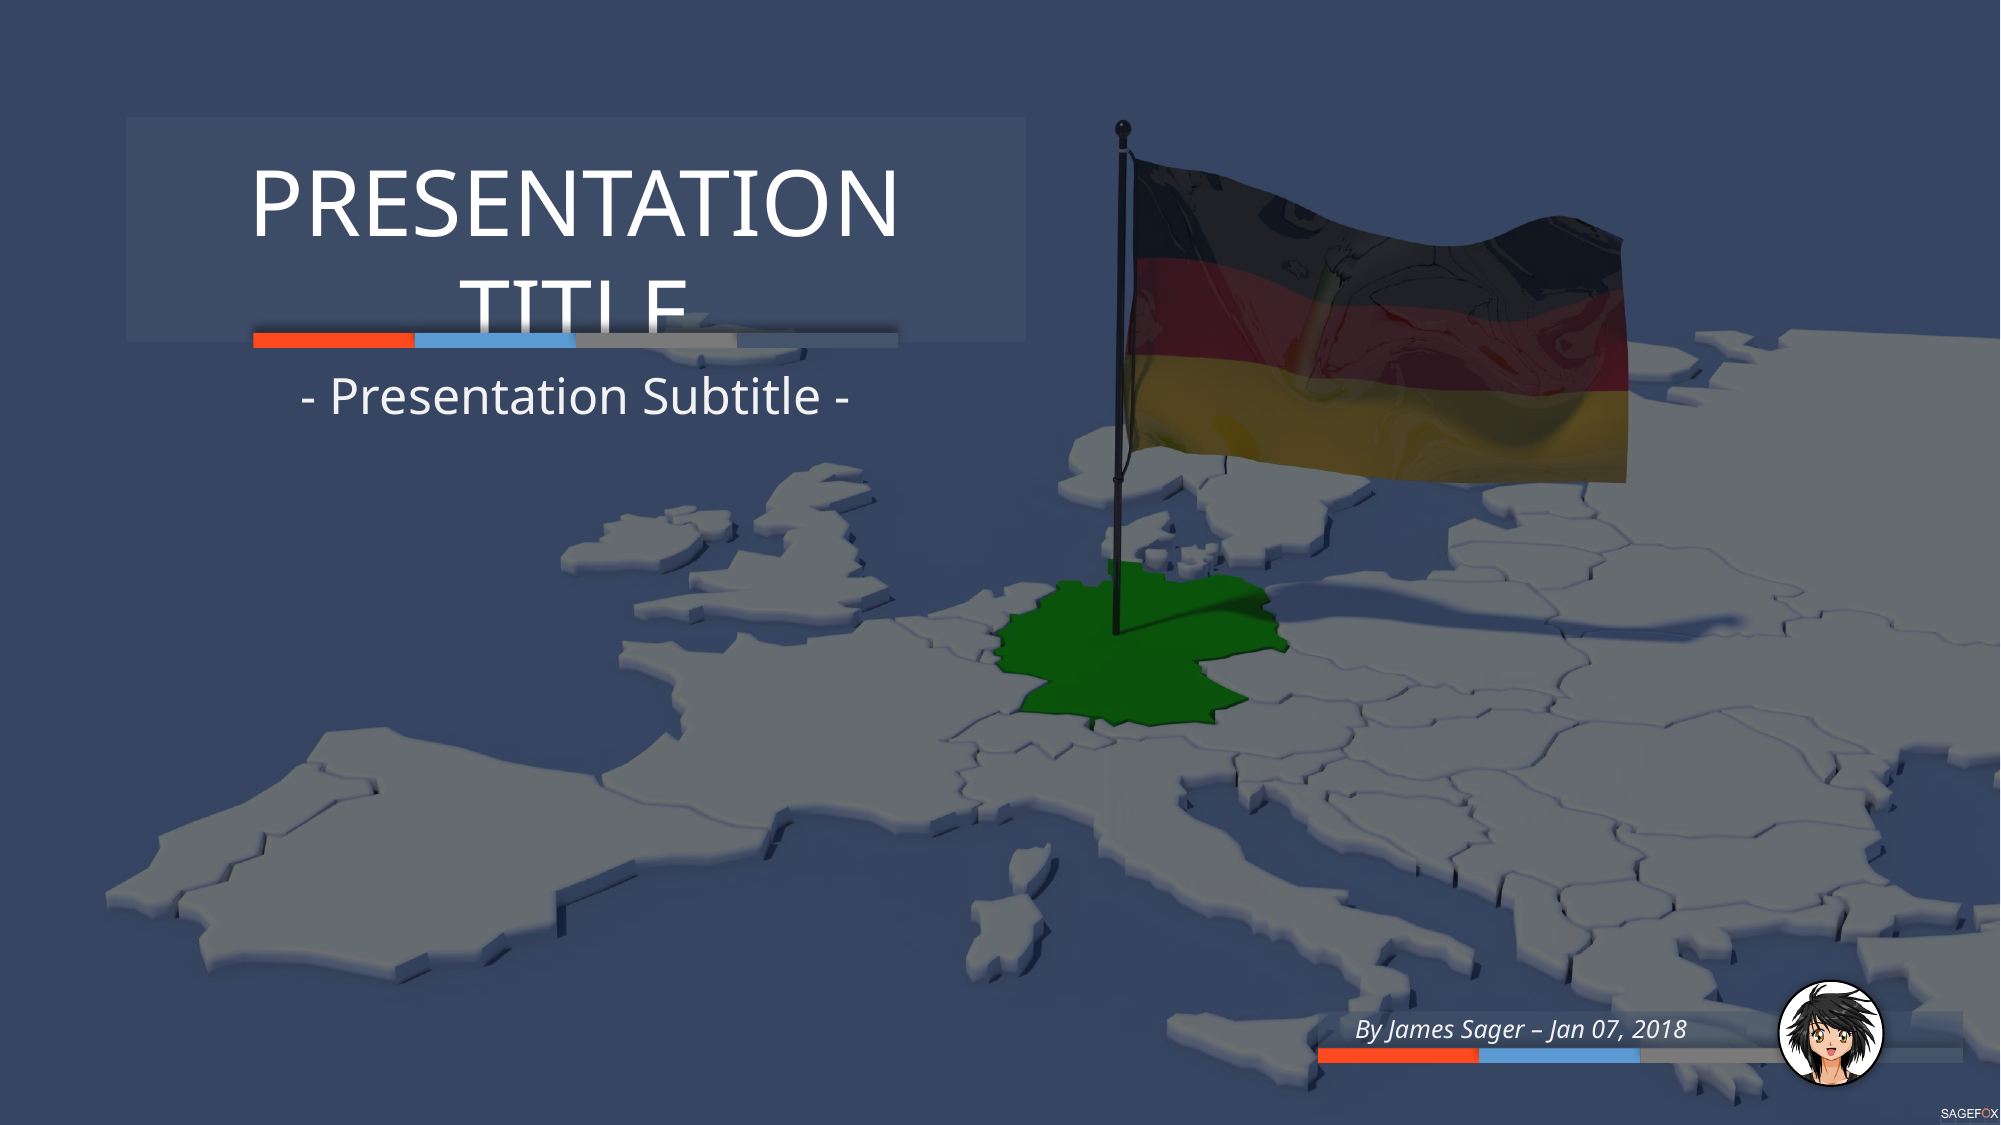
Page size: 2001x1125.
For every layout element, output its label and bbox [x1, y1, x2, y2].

text_box [125, 117, 1026, 348]
picture [0, 0, 2001, 1125]
text_box [1317, 980, 1963, 1086]
